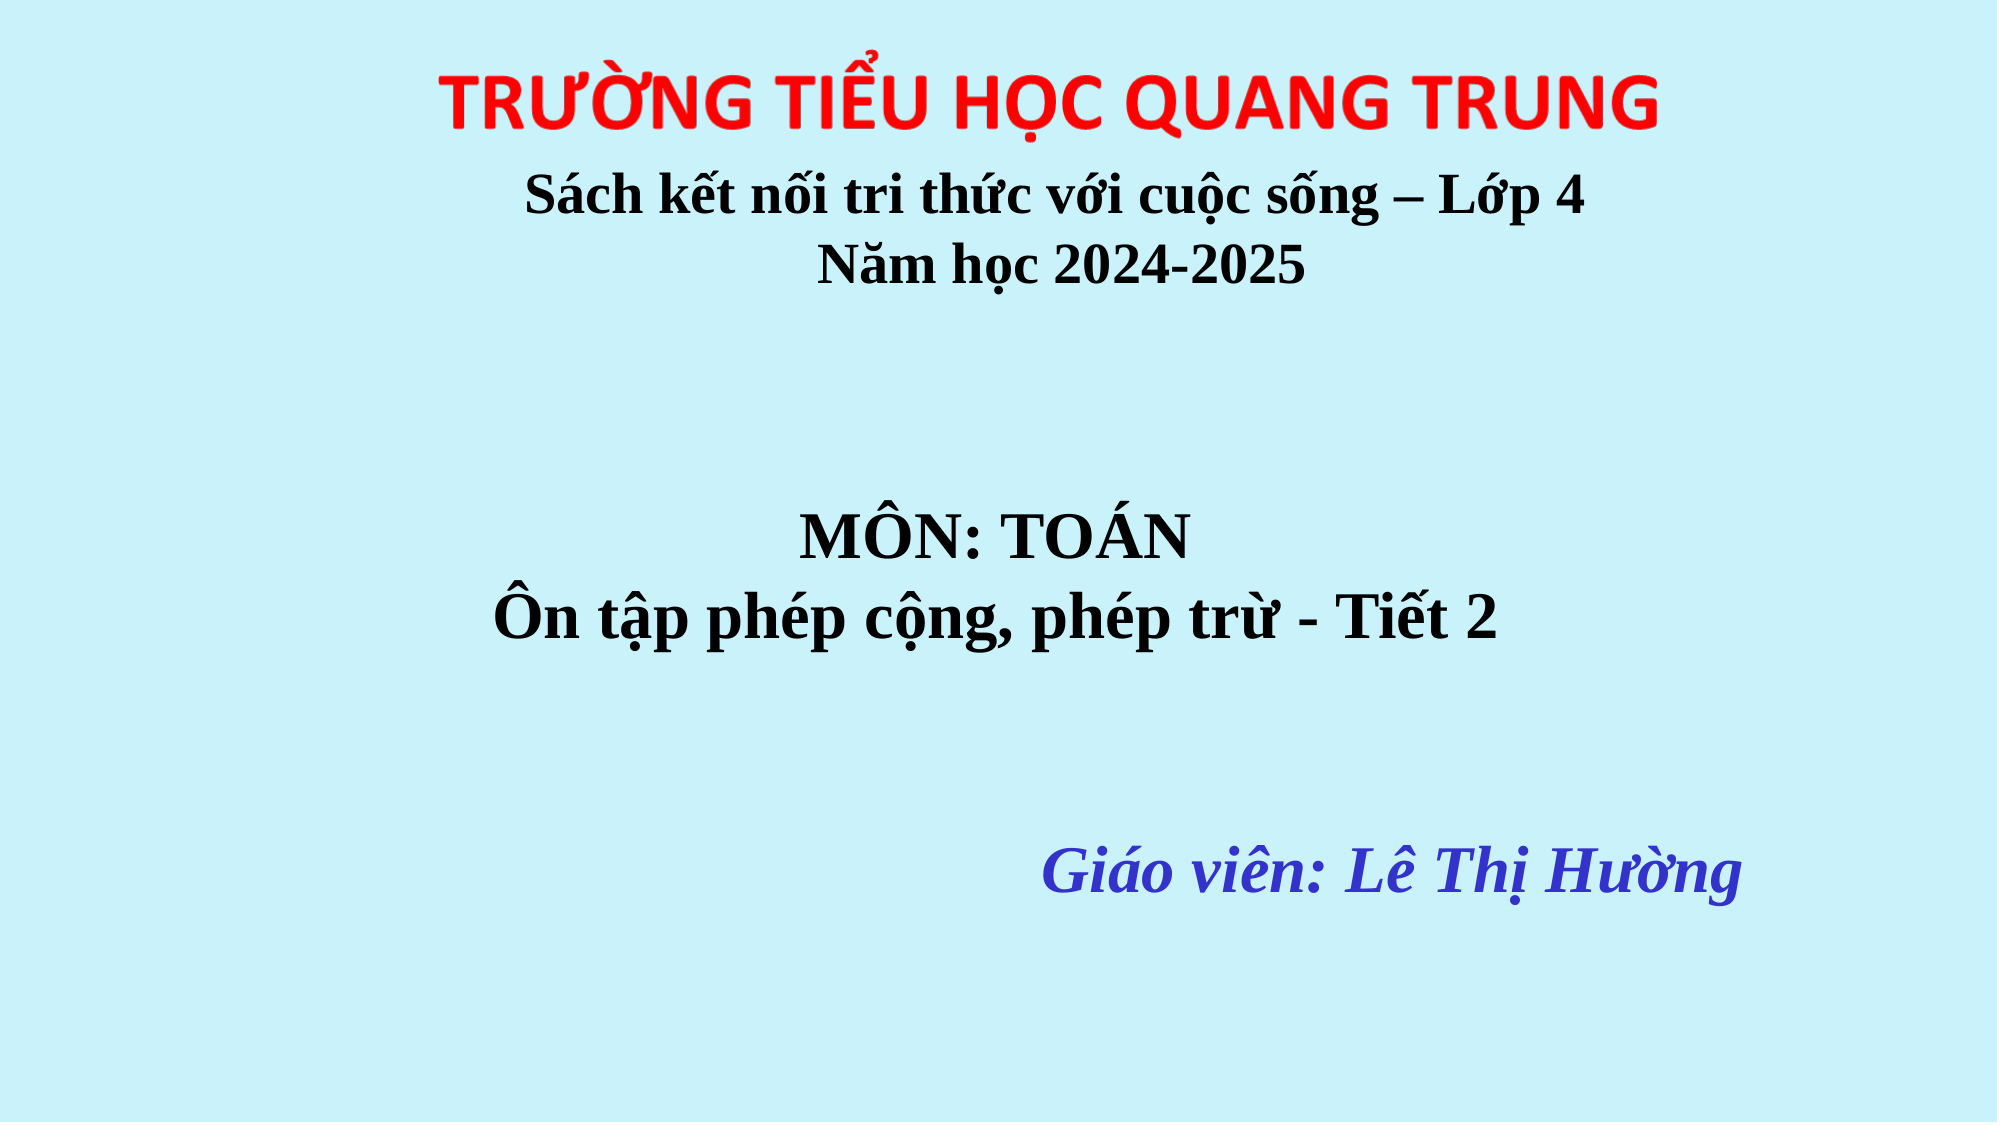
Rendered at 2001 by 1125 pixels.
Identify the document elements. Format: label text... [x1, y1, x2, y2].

text_box Sách kết nối tri thức với cuộc sống – Lớp 4 Năm học 2024-2025 [455, 201, 1655, 303]
picture [388, 25, 1730, 201]
text_box MÔN: TOÁN Ôn tập phép cộng, phép trừ - Tiết 2 [396, 484, 1596, 660]
text_box [0, 0, 1997, 1122]
text_box Giáo viên: Lê Thị Hường [943, 818, 1844, 913]
